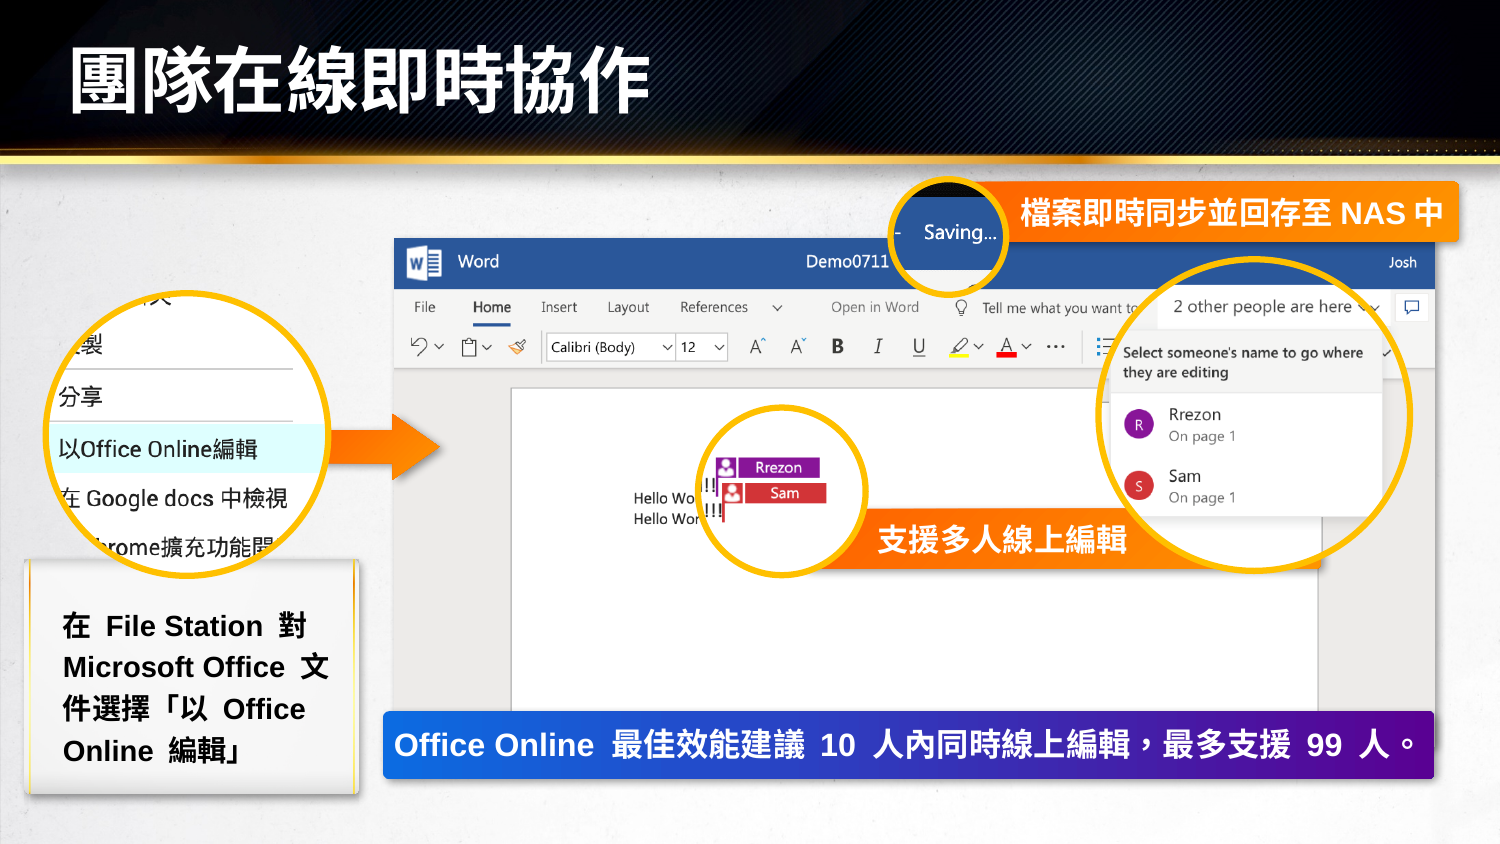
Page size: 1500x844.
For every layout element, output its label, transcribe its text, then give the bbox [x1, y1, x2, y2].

picture [0, 0, 1500, 844]
title 團隊在線即時協作 [52, 14, 1346, 154]
text_box [1435, 238, 1460, 243]
text_box [382, 710, 394, 717]
text_box 檔案即時同步並回存至NAS中 [1007, 185, 1460, 238]
text_box [329, 411, 394, 482]
text_box [382, 771, 1435, 780]
text_box [1007, 180, 1460, 185]
text_box Office Online 最佳效能建議 10 人內同時線上編輯，最多支援 99 人。 [359, 717, 1462, 771]
